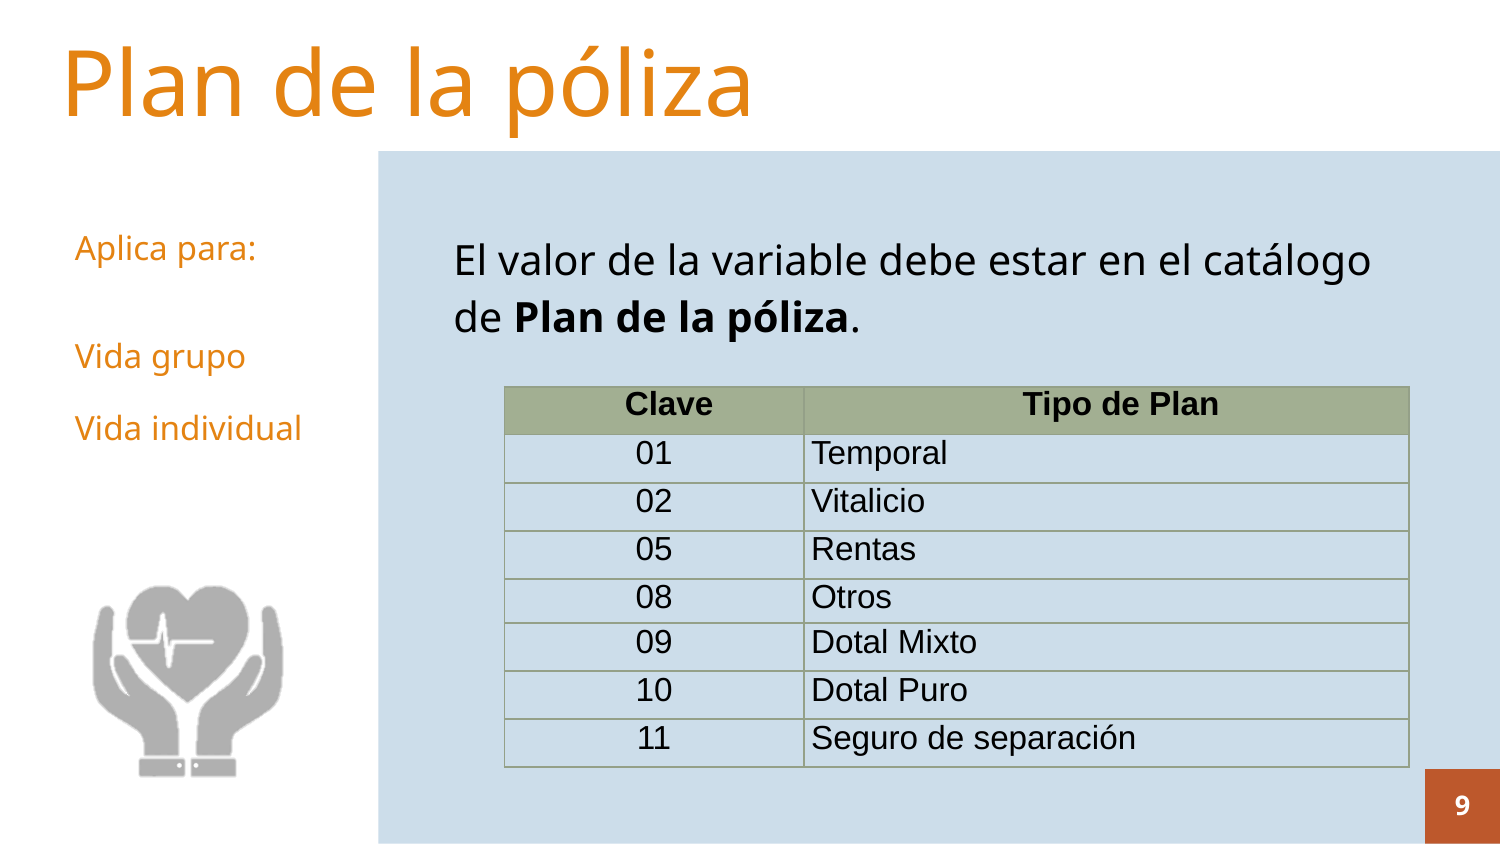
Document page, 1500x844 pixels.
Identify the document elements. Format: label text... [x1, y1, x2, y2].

table_cell Dotal Mixto [805, 624, 1408, 670]
text_box Plan de la póliza [60, 37, 1457, 133]
table_cell Seguro de separación [805, 720, 1408, 766]
table_cell 05 [505, 532, 803, 578]
title Aplica para: Vida grupo Vida individual [74, 231, 342, 769]
picture [60, 574, 315, 789]
table_cell 01 [505, 435, 803, 482]
table_cell 09 [505, 624, 803, 670]
table_header Clave [505, 388, 803, 434]
list El valor de la variable debe estar en el catálogo de Plan de la póliza. [453, 225, 1426, 769]
table_header Tipo de Plan [805, 388, 1408, 434]
table_cell 10 [505, 672, 803, 718]
slide_number 9 [1425, 769, 1500, 844]
table_cell Rentas [805, 532, 1408, 578]
table_cell Vitalicio [805, 484, 1408, 530]
table_cell Otros [805, 580, 1408, 622]
table_cell 02 [505, 484, 803, 530]
table_cell 08 [505, 580, 803, 622]
table_cell Temporal [805, 435, 1408, 482]
table_cell 11 [505, 720, 803, 766]
table_cell Dotal Puro [805, 672, 1408, 718]
